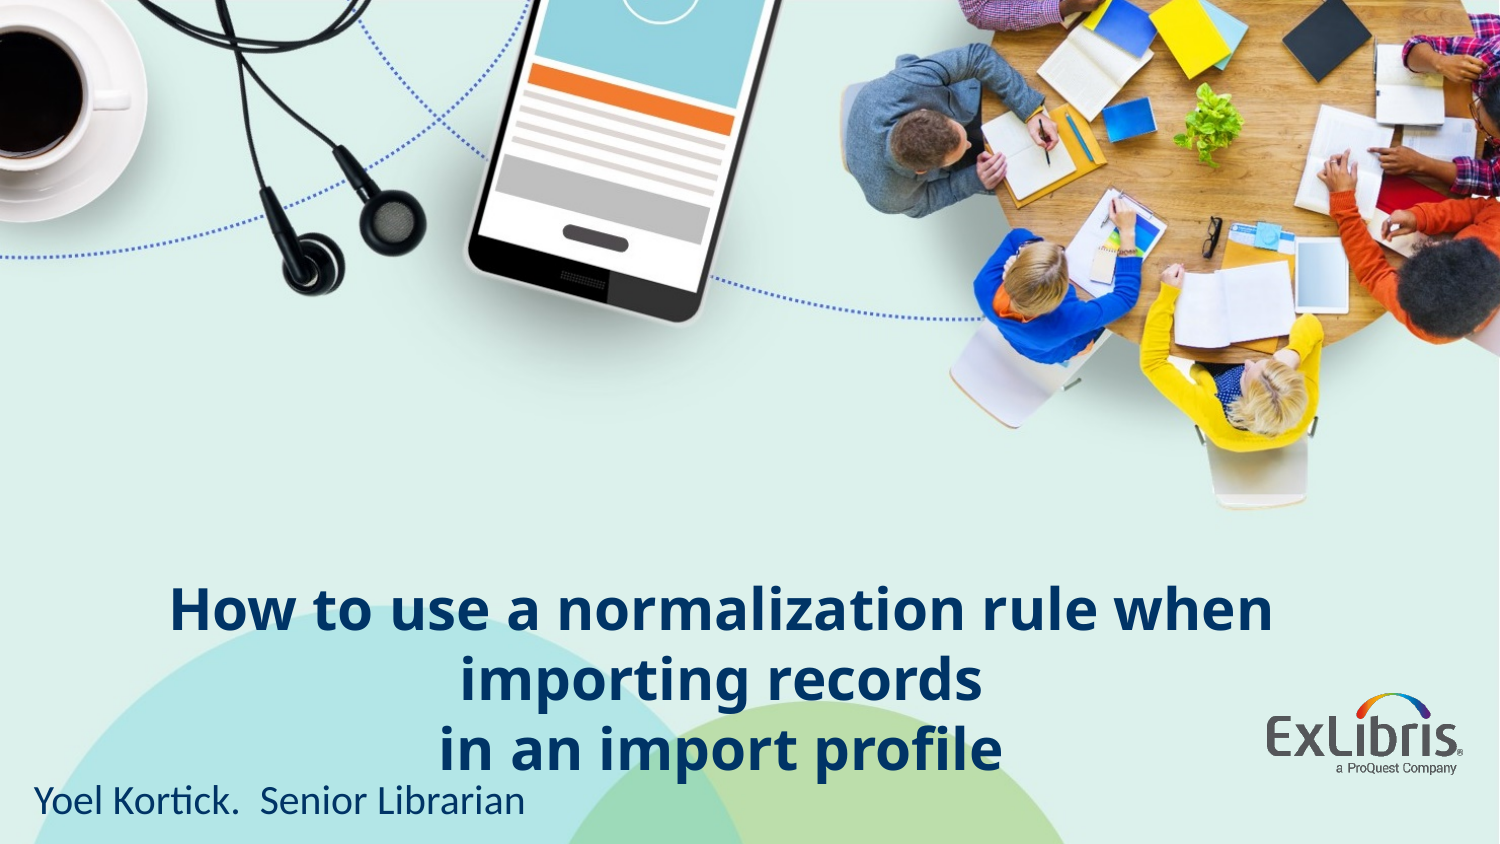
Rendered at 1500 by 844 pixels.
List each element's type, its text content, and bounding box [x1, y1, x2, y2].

subtitle Yoel Kortick. Senior Librarian [18, 765, 1057, 844]
picture [0, 0, 1500, 844]
title How to use a normalization rule when importing records in an import profile [1, 598, 1443, 756]
